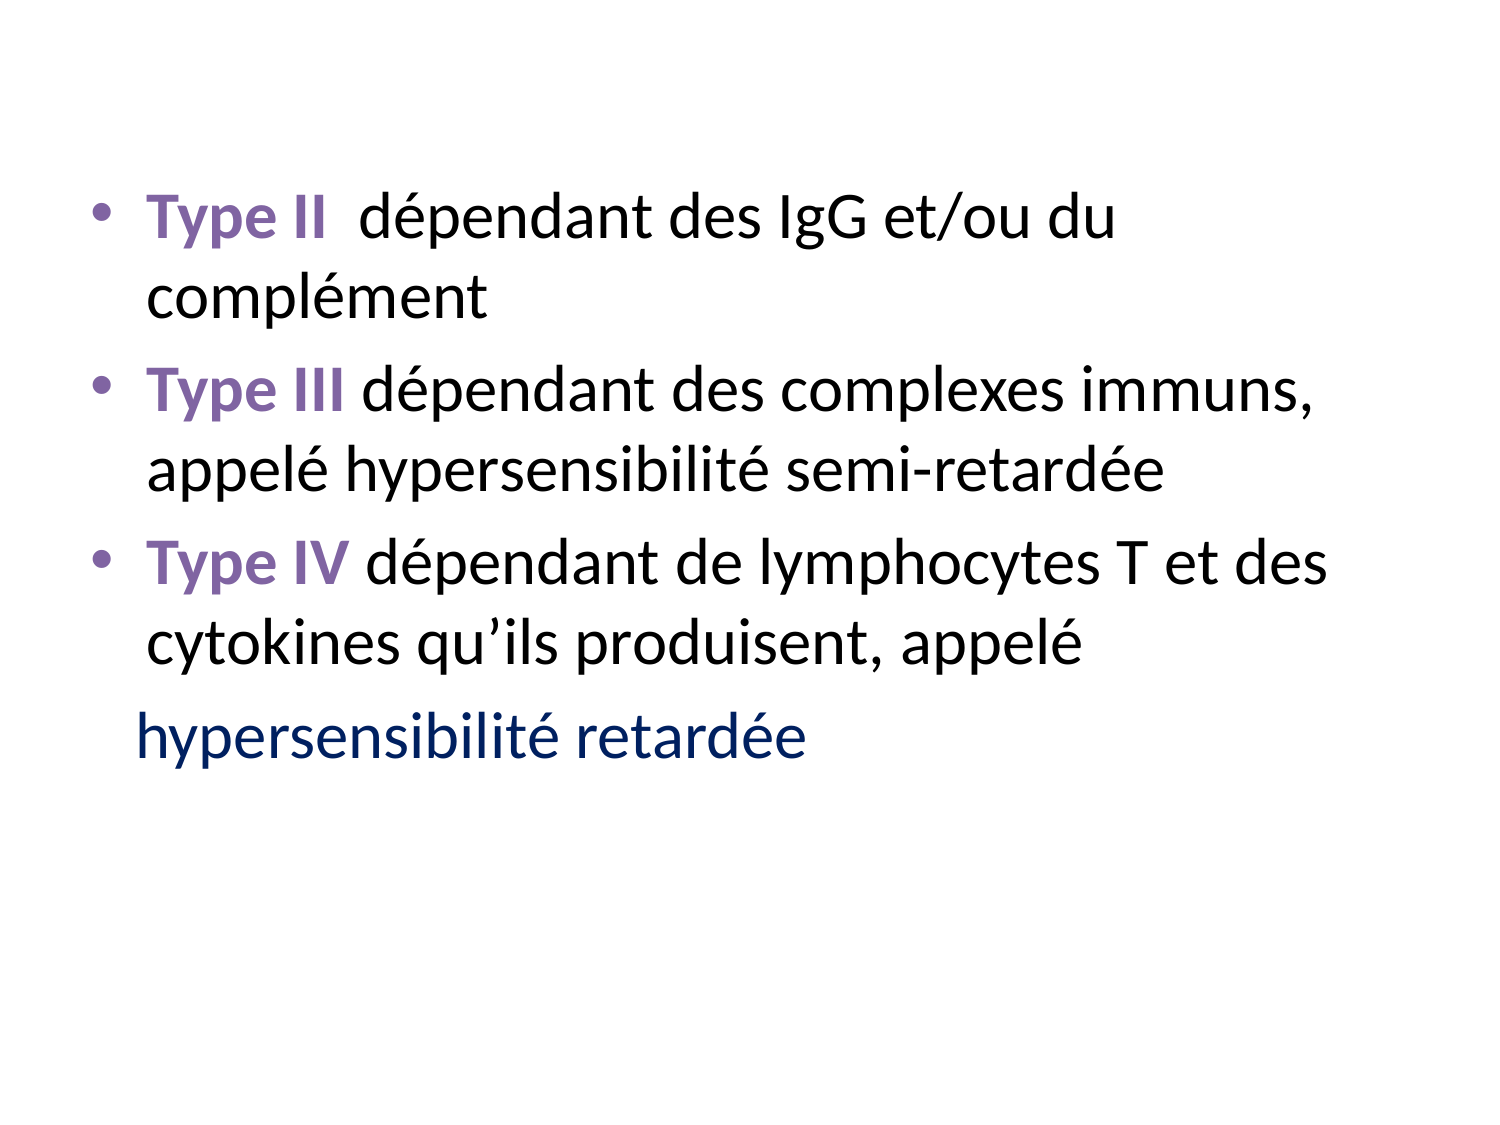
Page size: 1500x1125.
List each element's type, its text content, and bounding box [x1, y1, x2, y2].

list Type II dépendant des IgG et/ou du complément Type III dépendant des complexes immuns, appelé hypersensibilité semi-retardée Type IV dépendant de lymphocytes T et des cytokines qu’ils produisent, appelé hypersensibilité retardée [75, 164, 1425, 1005]
